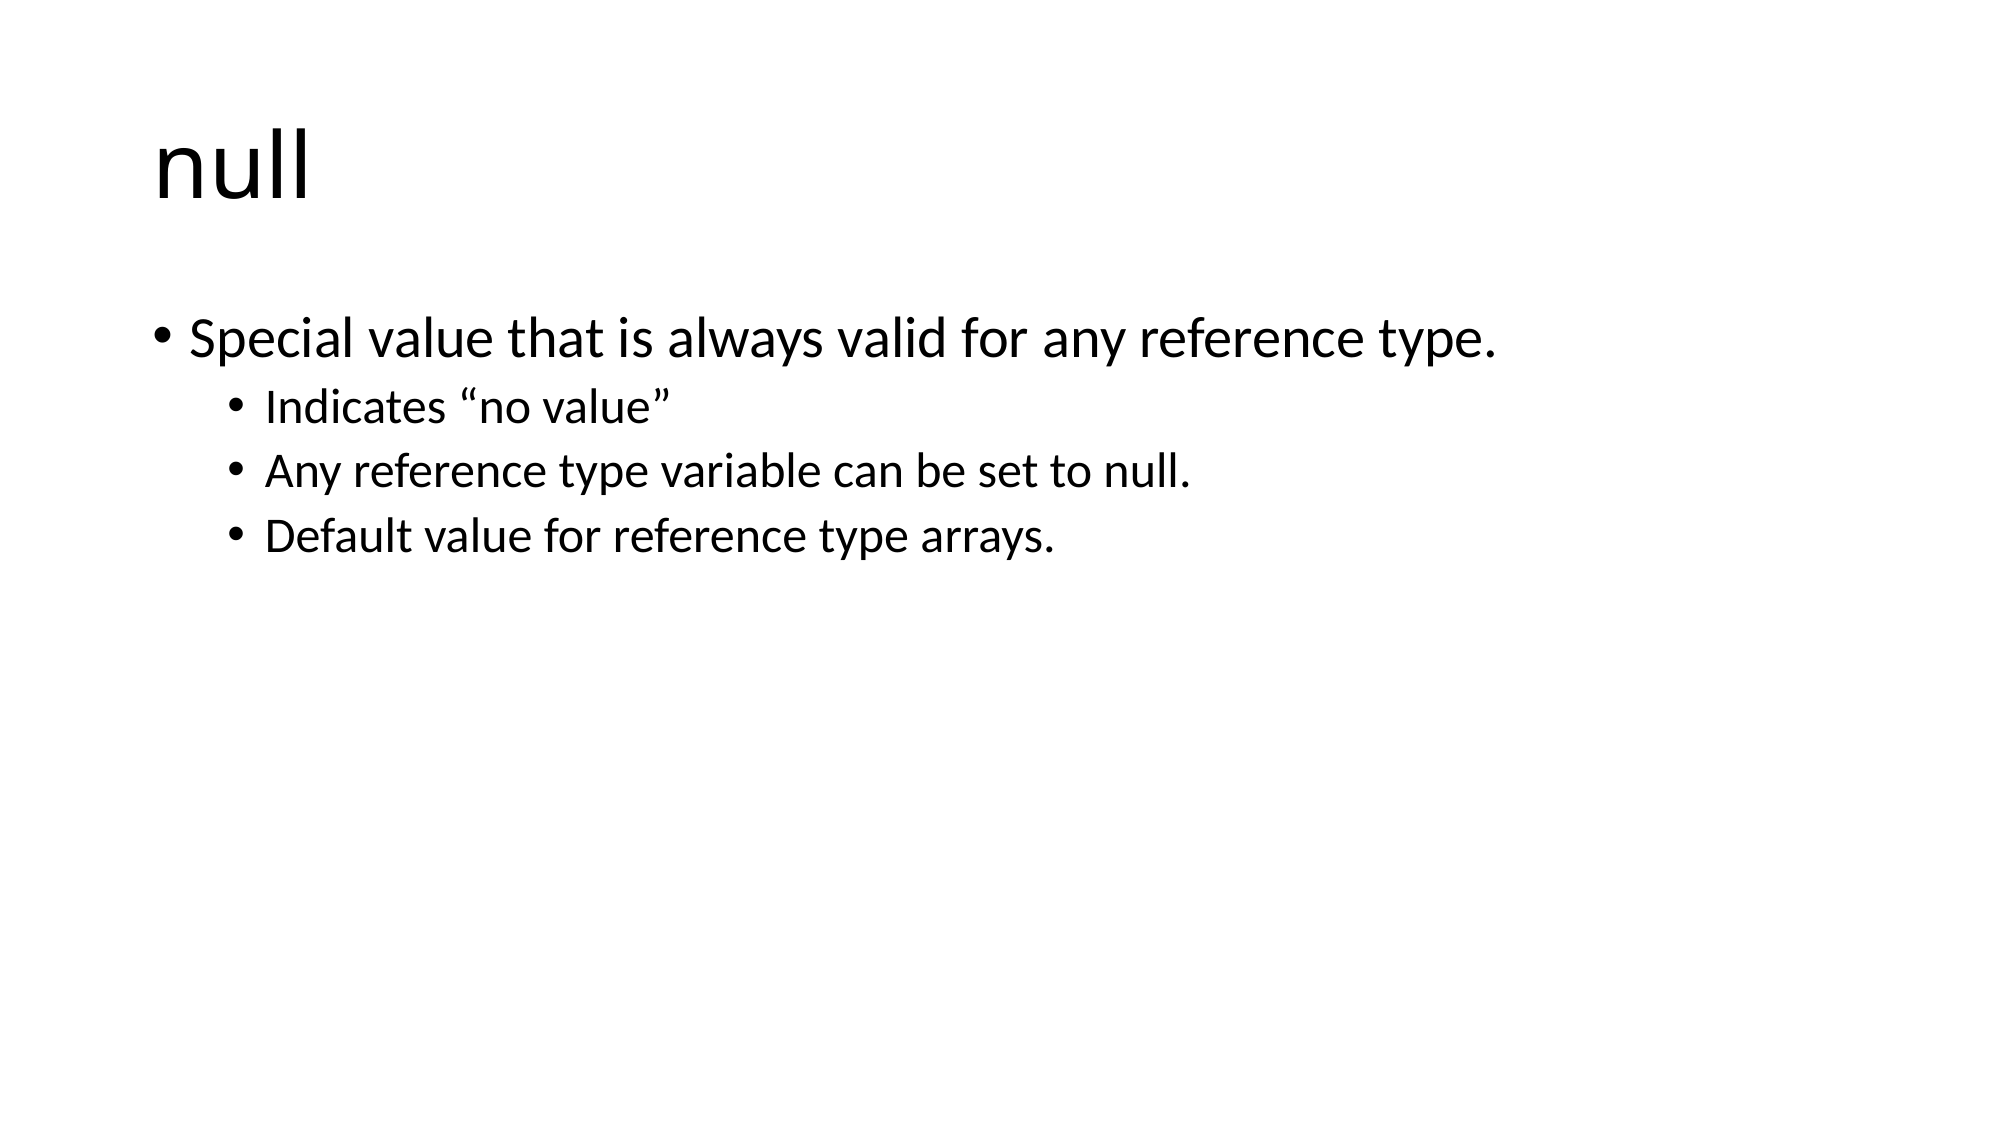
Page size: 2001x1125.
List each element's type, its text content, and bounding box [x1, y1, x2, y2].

list Special value that is always valid for any reference type. Indicates “no value” Any reference type variable can be set to null. Default value for reference type arrays. [137, 299, 1863, 1014]
title null [137, 59, 1863, 278]
